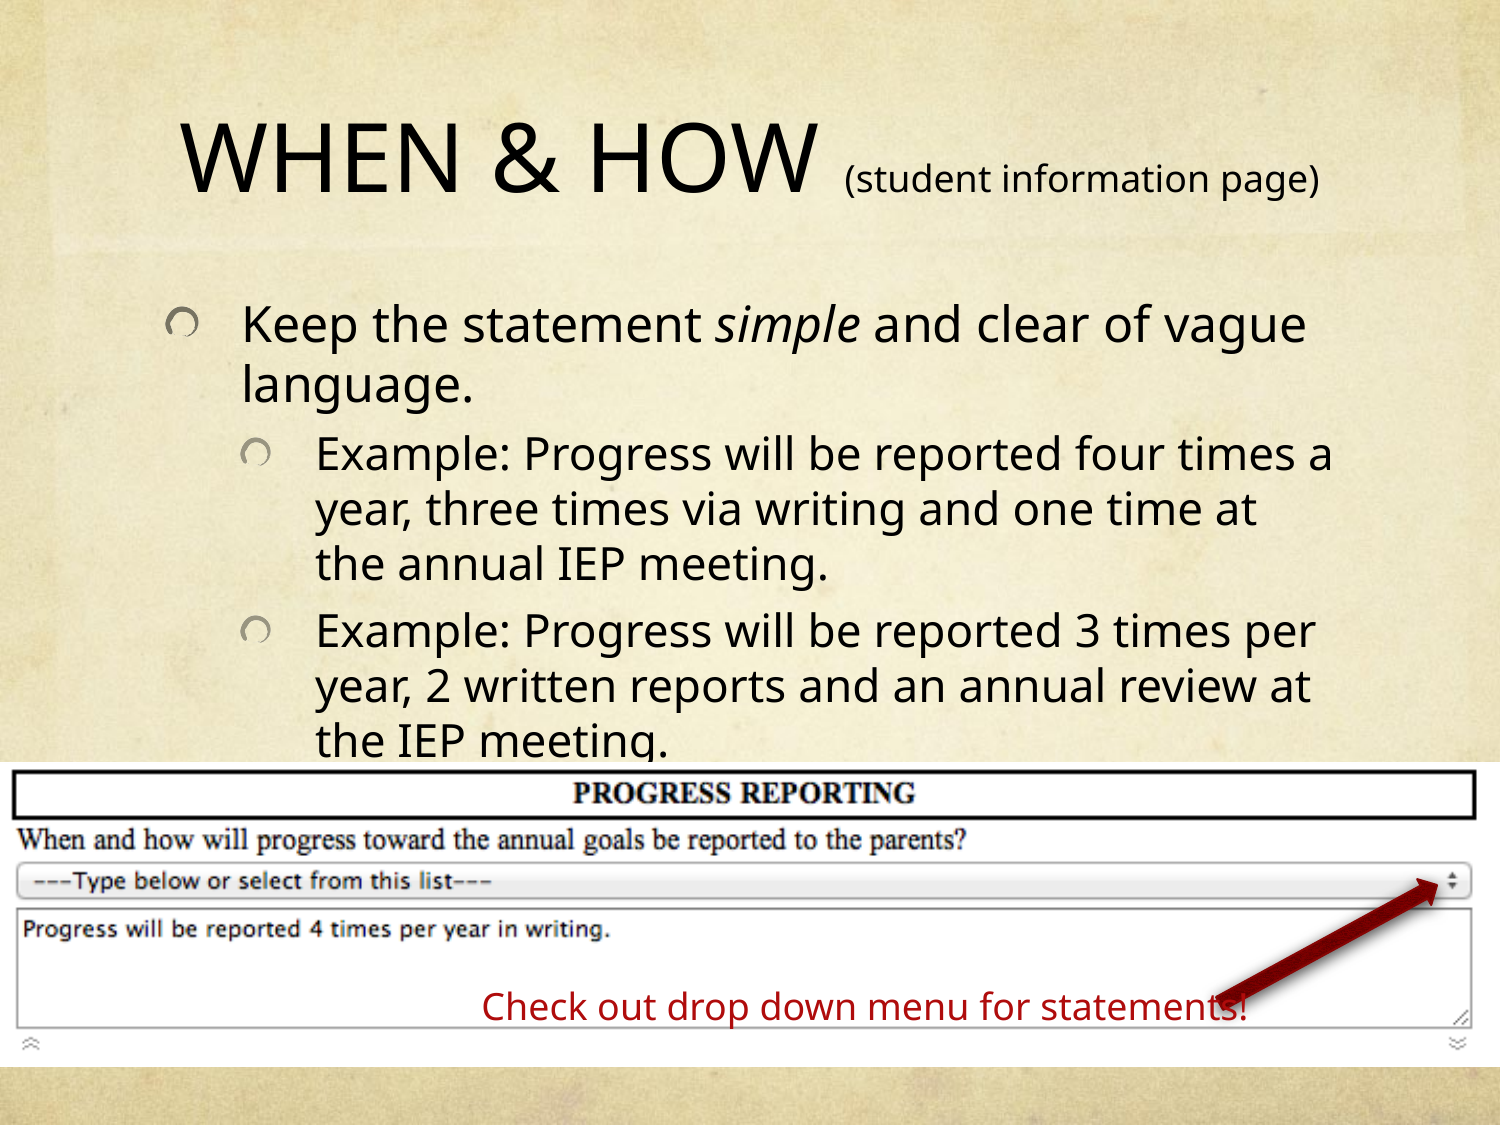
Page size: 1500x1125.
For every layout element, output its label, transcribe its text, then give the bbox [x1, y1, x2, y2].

title WHEN & HOW (student information page) [150, 82, 1350, 225]
list Keep the statement simple and clear of vague language. Example: Progress will be reported four times a year, three times via writing and one time at the annual IEP meeting. Example: Progress will be reported 3 times per year, 2 written reports and an annual review at the IEP meeting. [150, 284, 1350, 755]
picture [0, 0, 1500, 1125]
